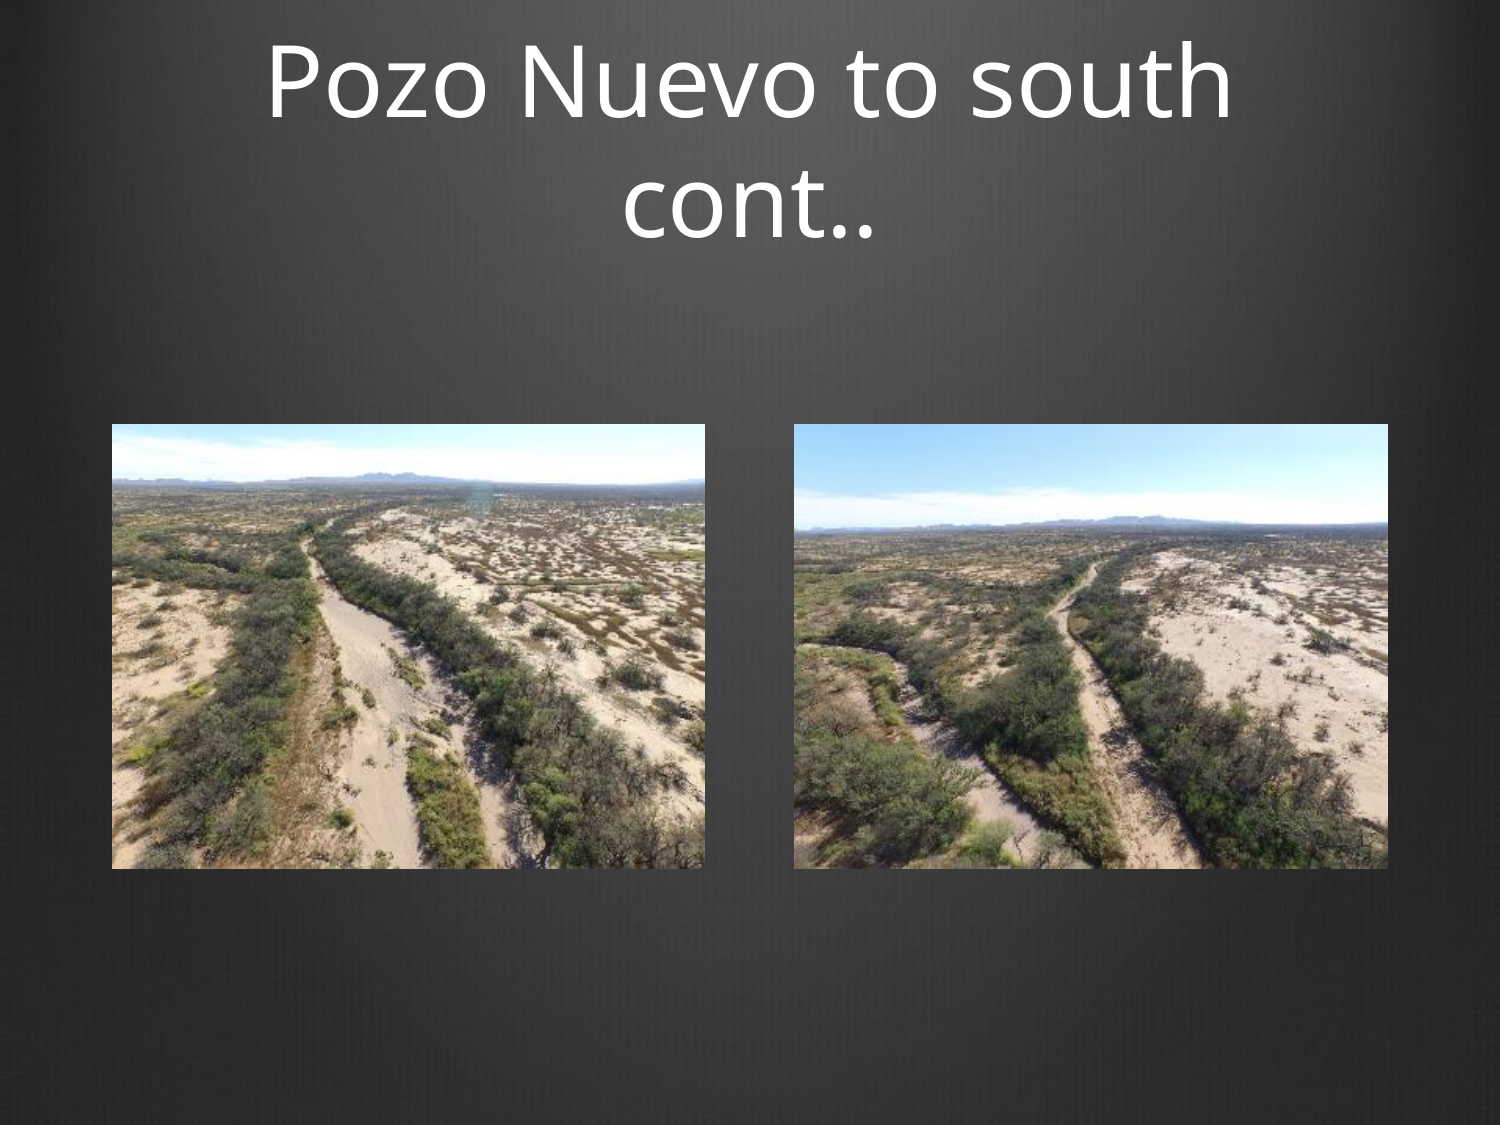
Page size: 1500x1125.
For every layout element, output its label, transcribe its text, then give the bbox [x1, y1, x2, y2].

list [794, 288, 1388, 1005]
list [112, 288, 705, 1005]
title Pozo Nuevo to south cont.. [112, 19, 1388, 255]
